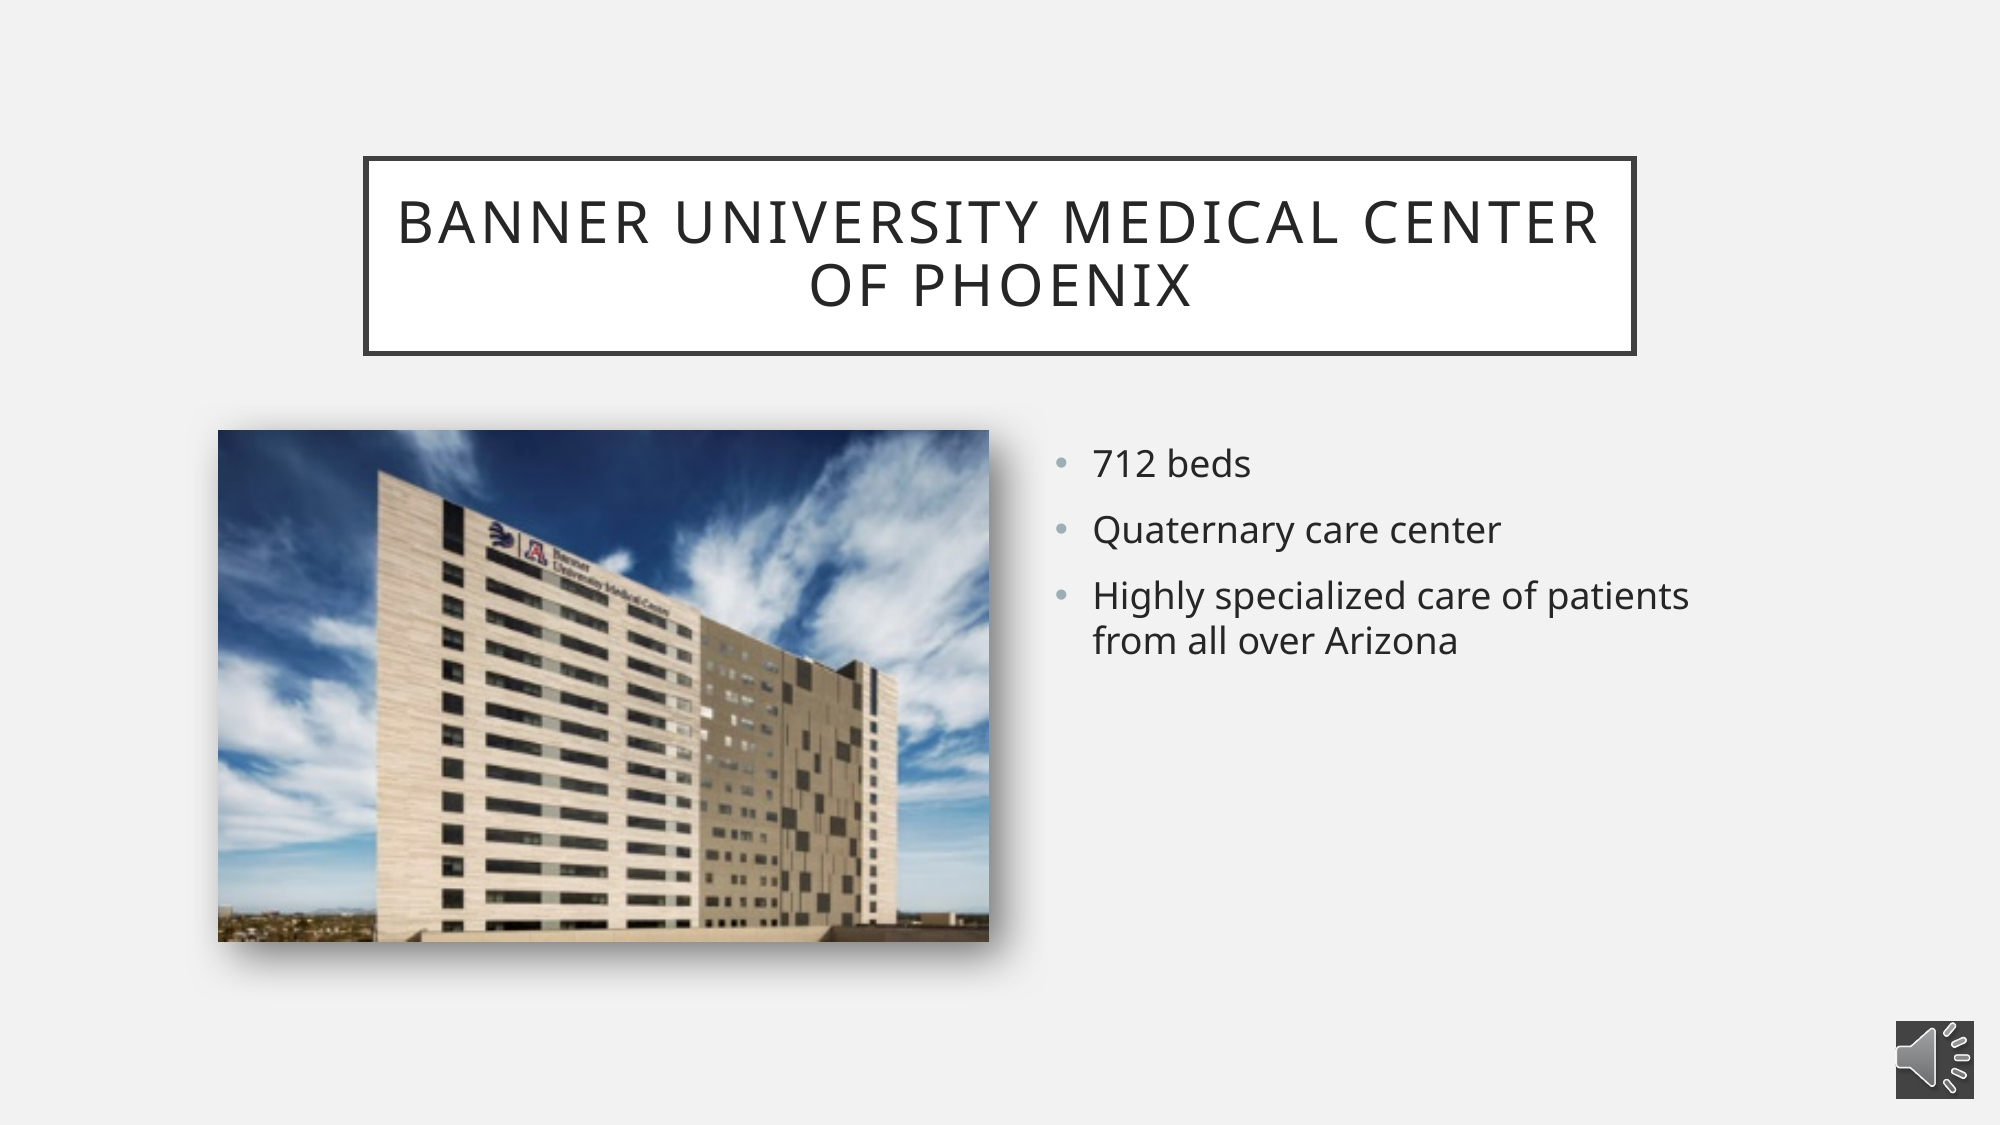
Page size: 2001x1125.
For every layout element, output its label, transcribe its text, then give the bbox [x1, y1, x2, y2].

title Banner University Medical Center of Phoenix [363, 156, 1637, 356]
picture [1894, 1019, 1975, 1100]
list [218, 430, 989, 942]
list 712 beds Quaternary care center Highly specialized care of patients from all over Arizona [1039, 432, 1741, 942]
